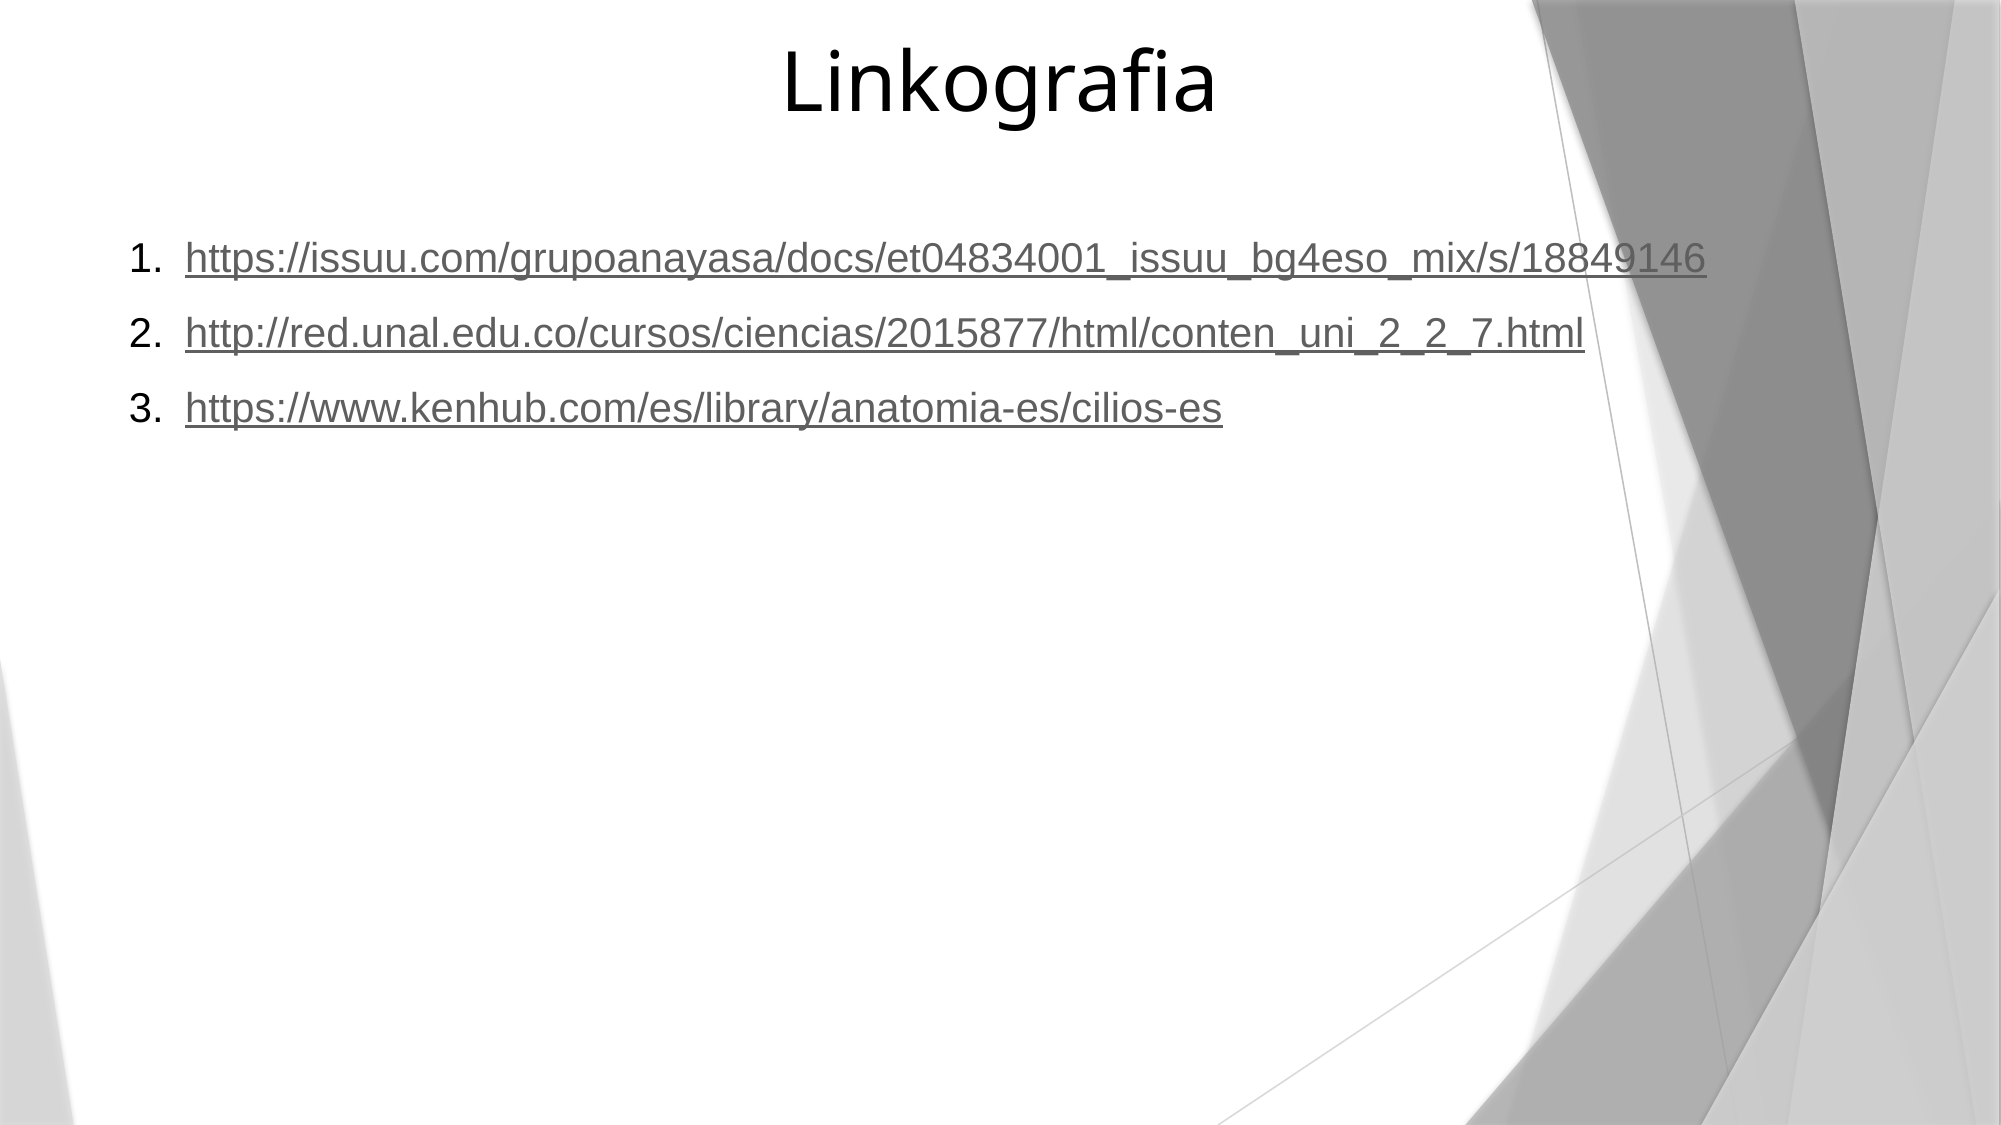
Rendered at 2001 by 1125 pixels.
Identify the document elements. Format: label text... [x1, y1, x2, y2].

text_box Linkografia [0, 20, 2000, 136]
text_box https://issuu.com/grupoanayasa/docs/et04834001_issuu_bg4eso_mix/s/18849146 http://red.unal.edu.co/cursos/ciencias/2015877/html/conten_uni_2_2_7.html https://www.kenhub.com/es/library/anatomia-es/cilios-es [114, 198, 1731, 507]
